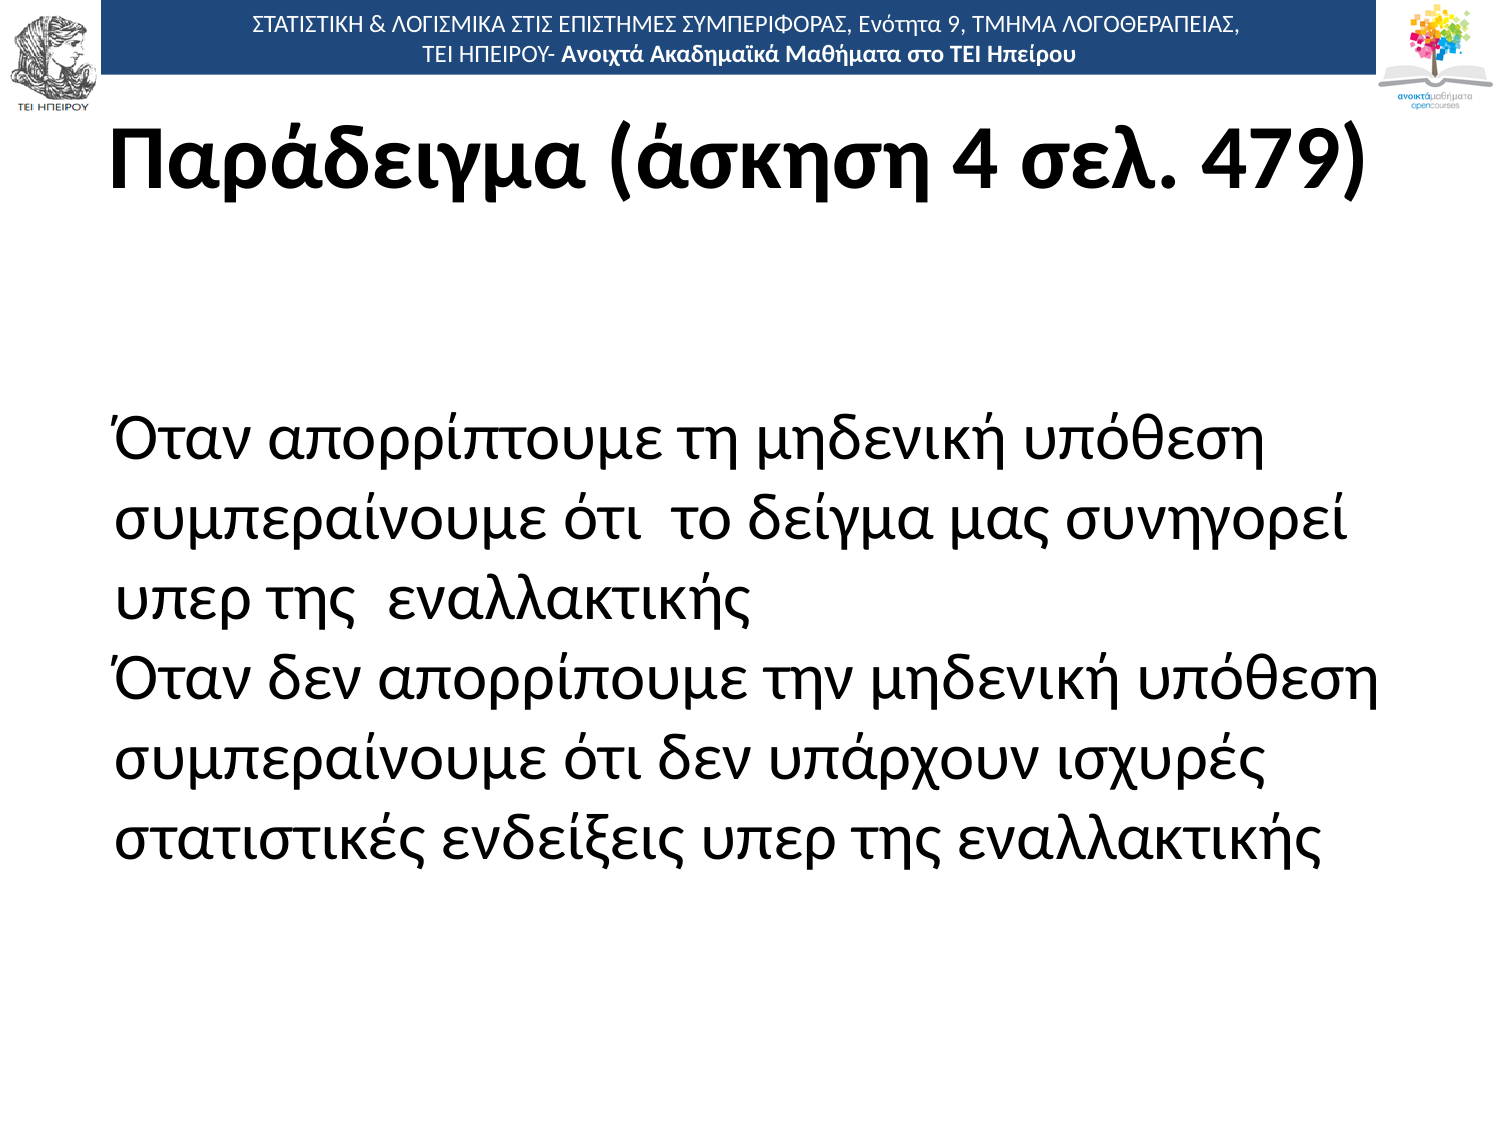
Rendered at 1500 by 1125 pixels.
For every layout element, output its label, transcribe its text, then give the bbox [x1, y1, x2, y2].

picture [1375, 0, 1500, 114]
text_box Παράδειγμα (άσκηση 4 σελ. 479) [64, 90, 1415, 278]
picture [0, 0, 101, 114]
text_box Όταν απορρίπτουμε τη μηδενική υπόθεση συμπεραίνουμε ότι το δείγμα μας συνηγορεί υπερ της εναλλακτικής Όταν δεν απορρίπουμε την μηδενική υπόθεση συμπεραίνουμε ότι δεν υπάρχουν ισχυρές στατιστικές ενδείξεις υπερ της εναλλακτικής [100, 385, 1447, 880]
text_box ΣΤΑΤΙΣΤΙΚΗ & ΛΟΓΙΣΜΙΚΑ ΣΤΙΣ ΕΠΙΣΤΗΜΕΣ ΣΥΜΠΕΡΙΦΟΡΑΣ, Ενότητα 9, ΤΜΗΜΑ ΛΟΓΟΘΕΡΑΠΕΙΑΣ, ΤΕΙ ΗΠΕΙΡΟΥ- Ανοιχτά Ακαδημαϊκά Μαθήματα στο ΤΕΙ Ηπείρου [101, 0, 1373, 75]
